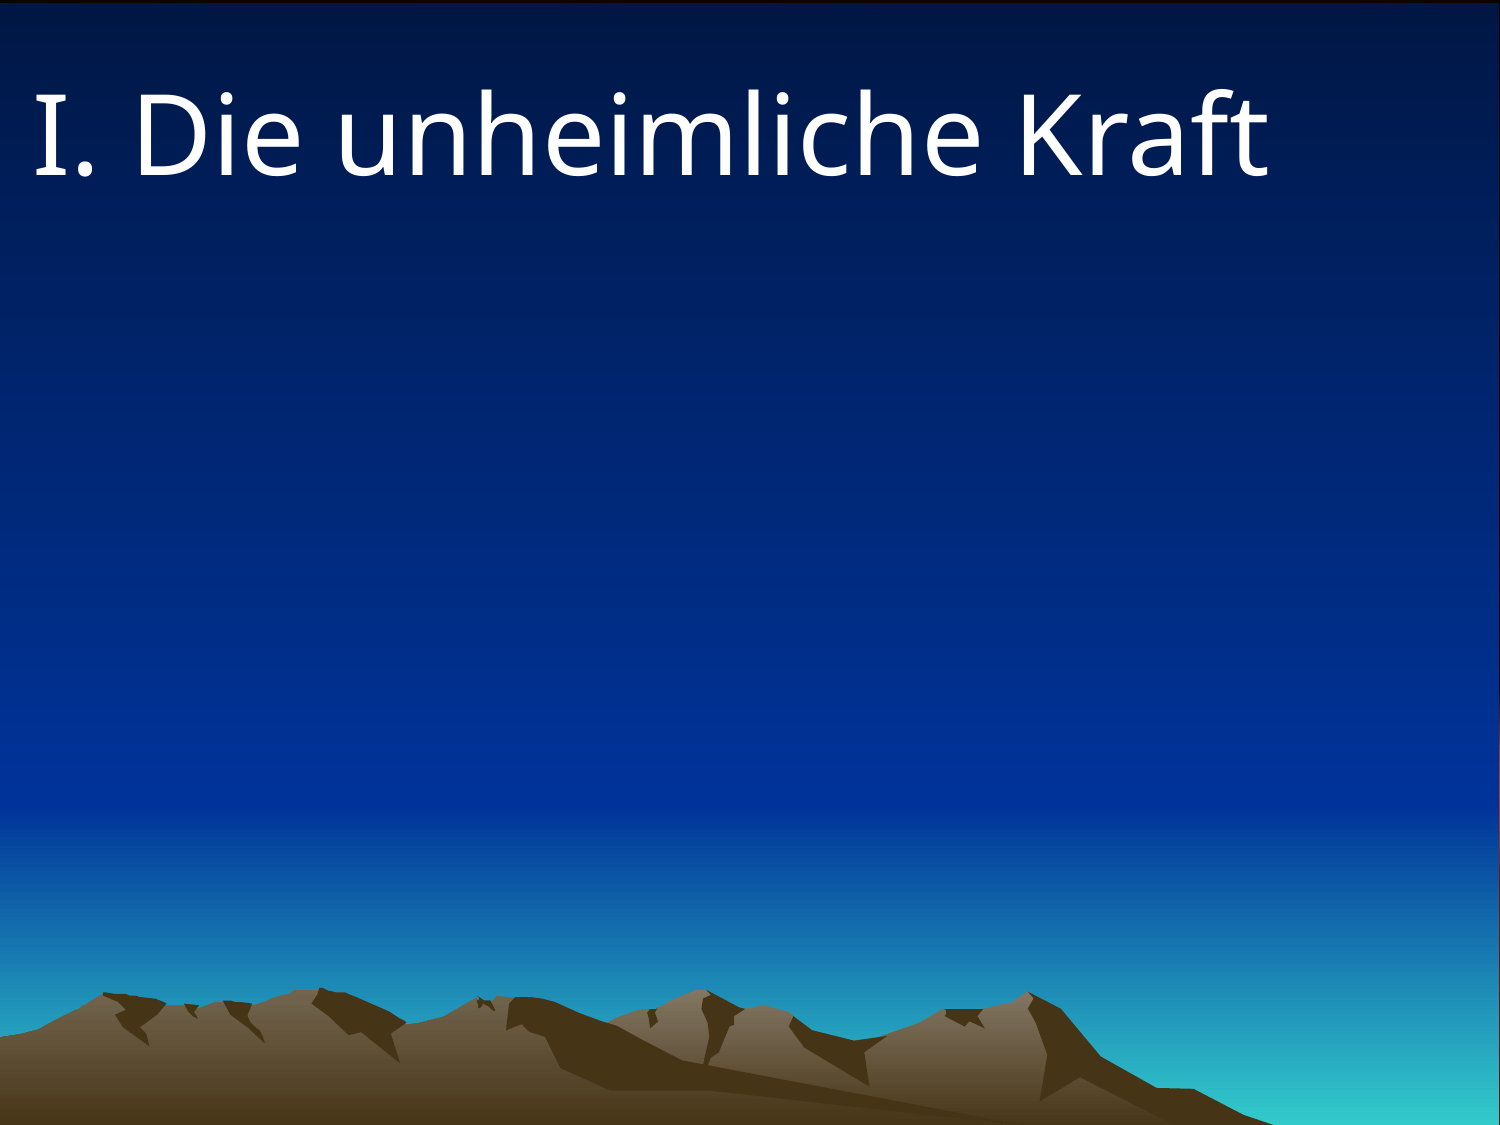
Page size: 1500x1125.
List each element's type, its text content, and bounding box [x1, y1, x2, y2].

title I. Die unheimliche Kraft [17, 28, 1483, 232]
picture [0, 0, 1500, 1125]
